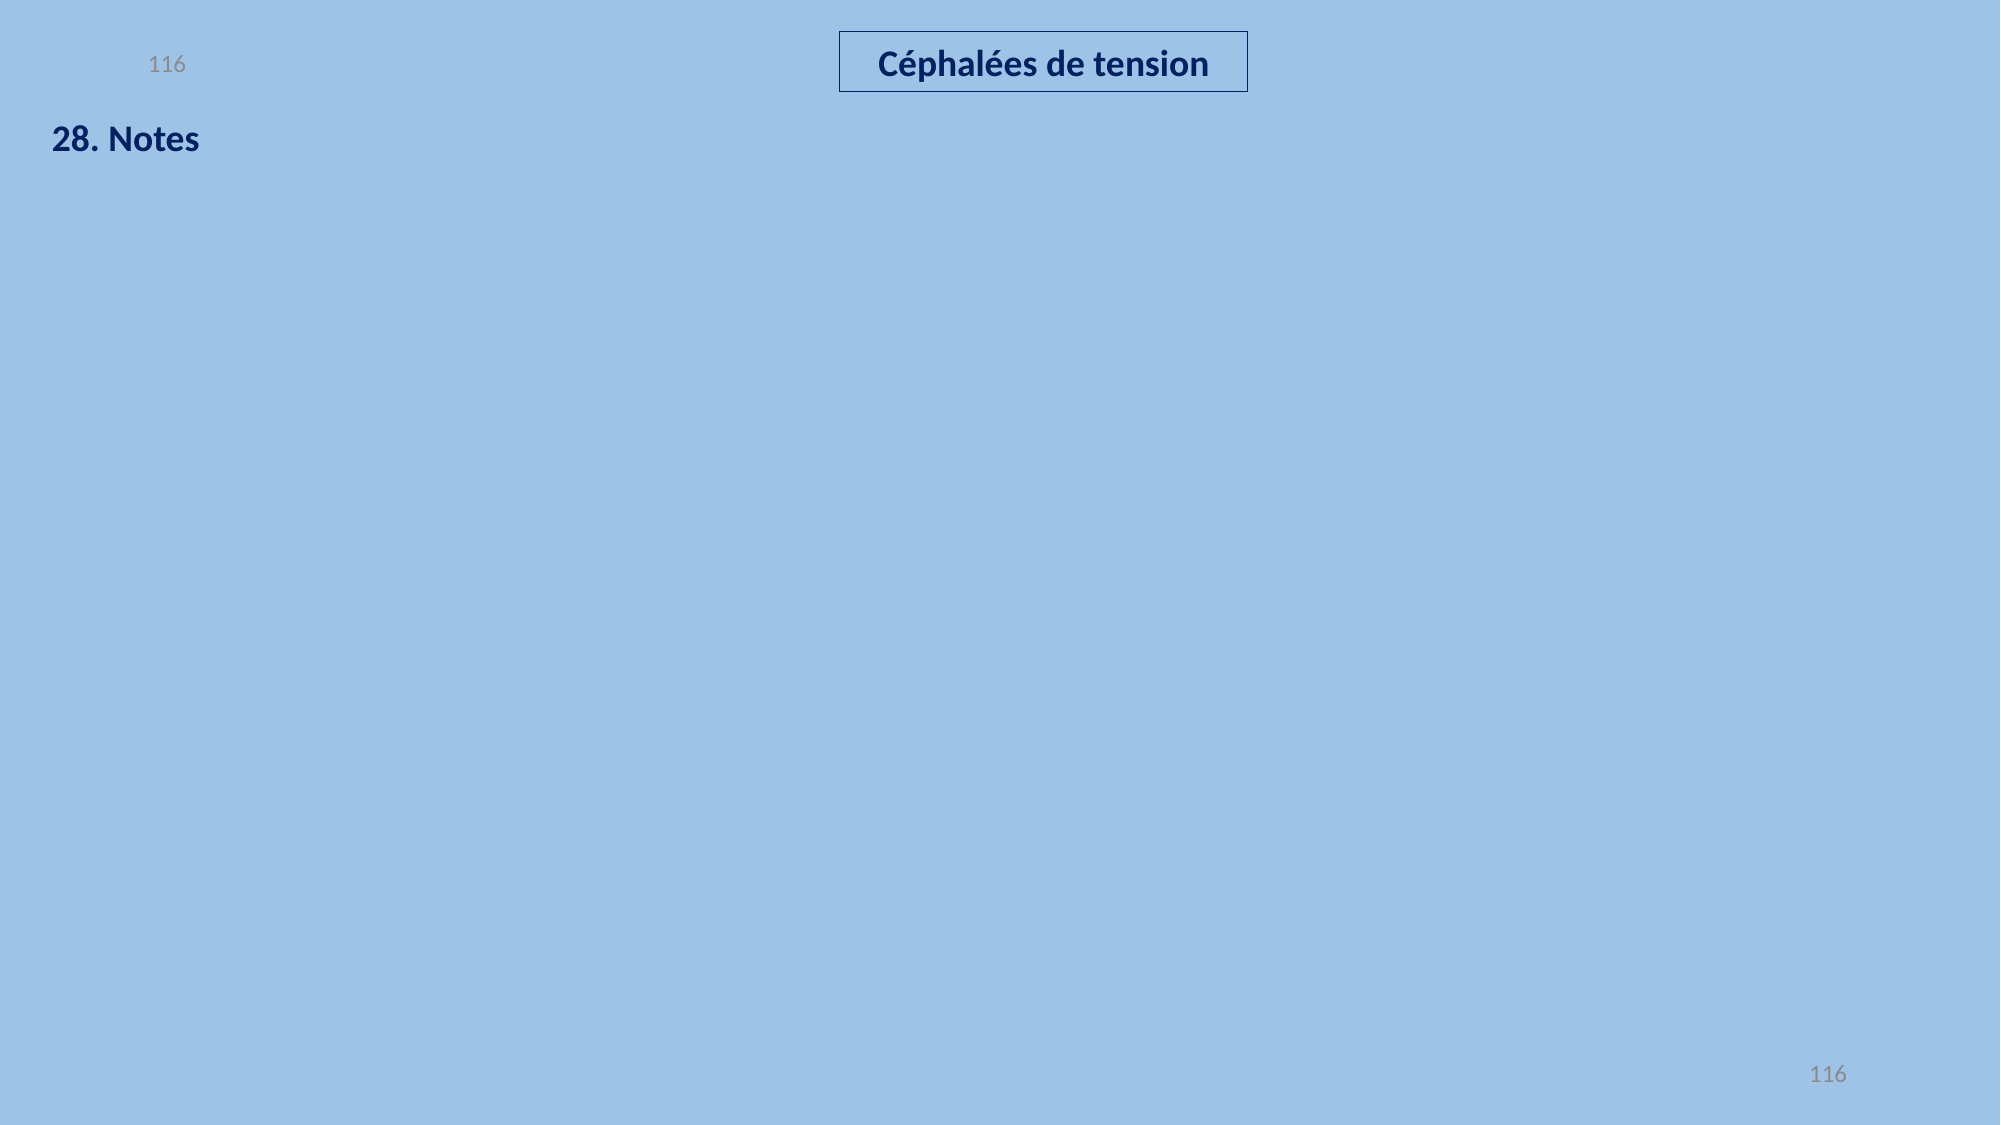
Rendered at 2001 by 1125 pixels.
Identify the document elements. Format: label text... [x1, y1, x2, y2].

text_box 116 [52, 31, 202, 94]
slide_number 116 [1412, 1042, 1863, 1103]
text_box Céphalées de tension [839, 31, 1248, 92]
text_box 28. Notes [37, 106, 818, 166]
